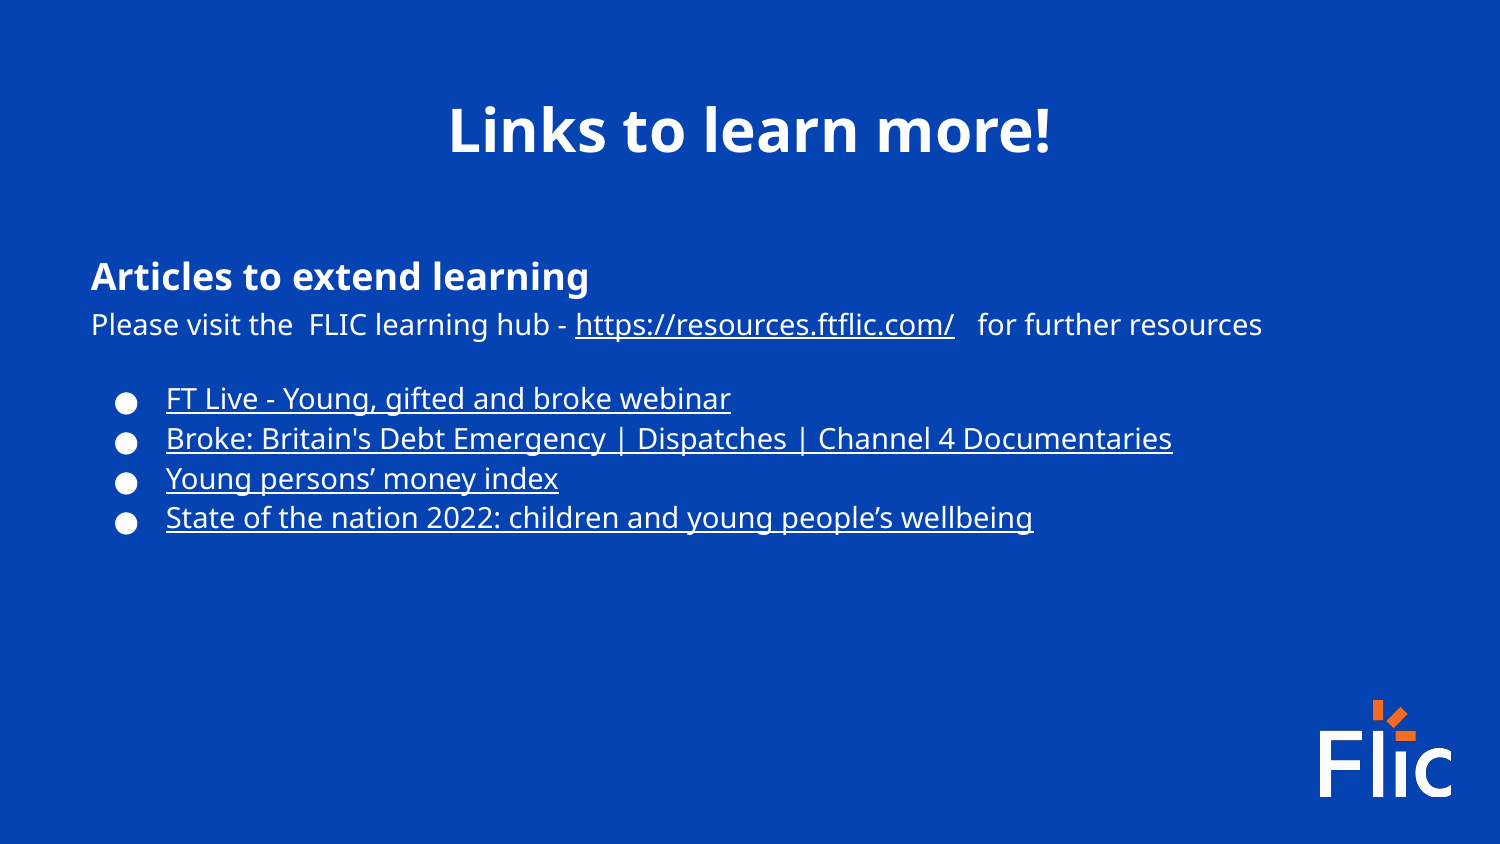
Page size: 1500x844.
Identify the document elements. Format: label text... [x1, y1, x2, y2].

text_box Links to learn more! [268, 66, 1231, 180]
text_box Articles to extend learning Please visit the FLIC learning hub - https://resources.ftflic.com/ for further resources FT Live - Young, gifted and broke webinar Broke: Britain's Debt Emergency | Dispatches | Channel 4 Documentaries Young persons’ money index State of the nation 2022: children and young people’s wellbeing [75, 187, 1368, 751]
picture [1320, 700, 1451, 797]
